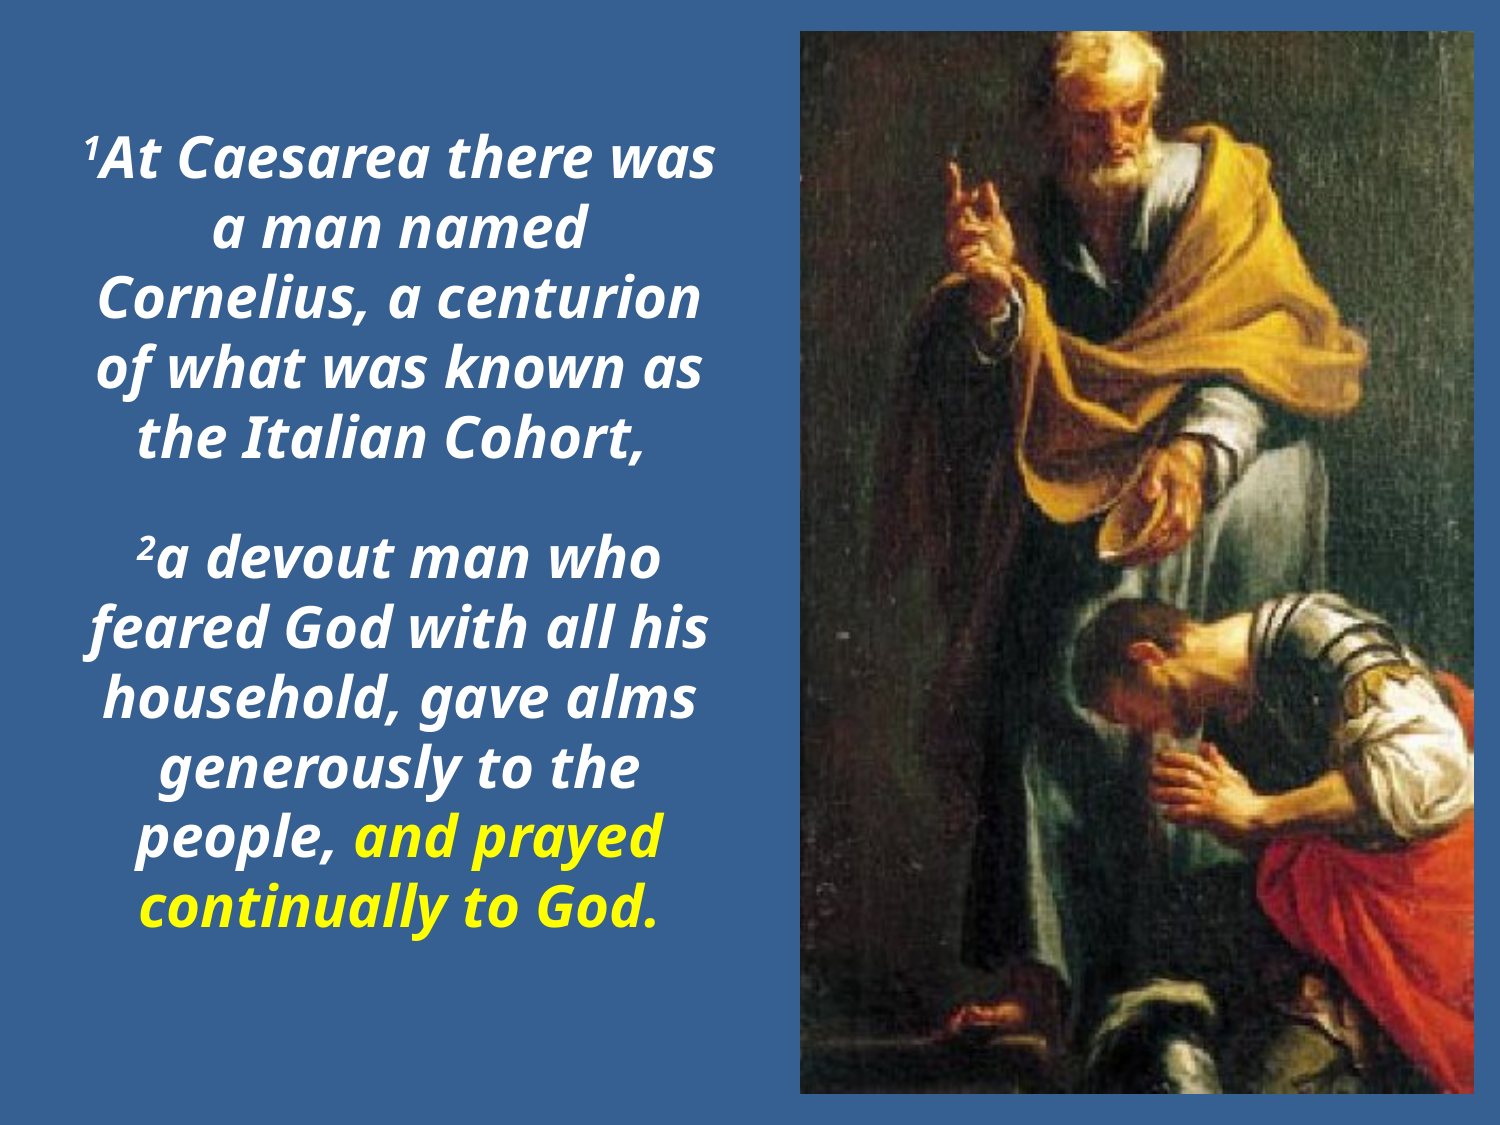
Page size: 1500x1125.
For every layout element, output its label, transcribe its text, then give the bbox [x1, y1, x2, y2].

text_box 1At Caesarea there was a man named Cornelius, a centurion of what was known as the Italian Cohort, 2a devout man who feared God with all his household, gave alms generously to the people, and prayed continually to God. [62, 112, 738, 947]
picture [799, 30, 1474, 1094]
